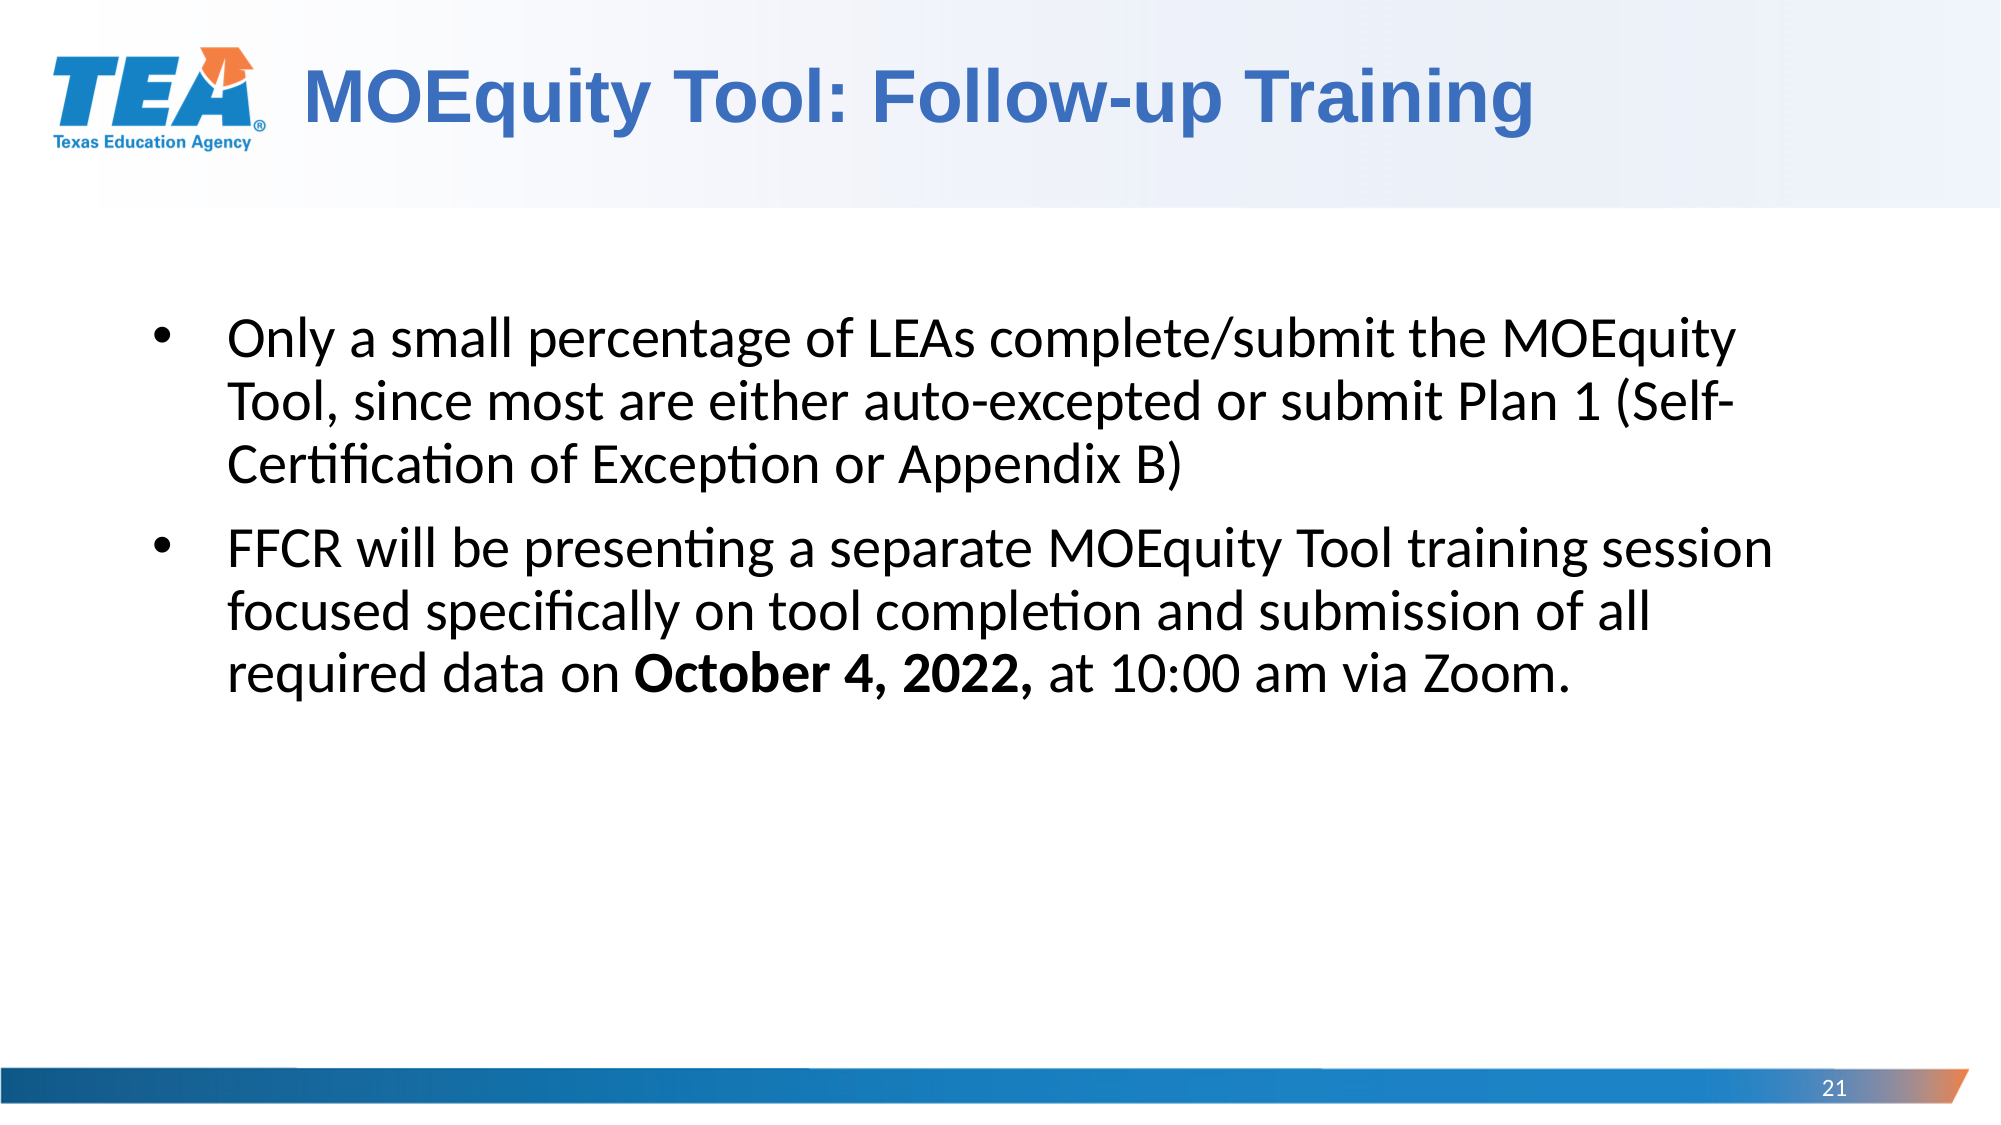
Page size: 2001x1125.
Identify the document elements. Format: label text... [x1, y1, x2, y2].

picture [0, 0, 2001, 1125]
slide_number 21 [1412, 1071, 1863, 1103]
title MOEquity Tool: Follow-up Training [288, 40, 1863, 157]
list Only a small percentage of LEAs complete/submit the MOEquity Tool, since most are either auto-excepted or submit Plan 1 (Self-Certification of Exception or Appendix B) FFCR will be presenting a separate MOEquity Tool training session focused specifically on tool completion and submission of all required data on October 4, 2022, at 10:00 am via Zoom. [137, 299, 1863, 1006]
